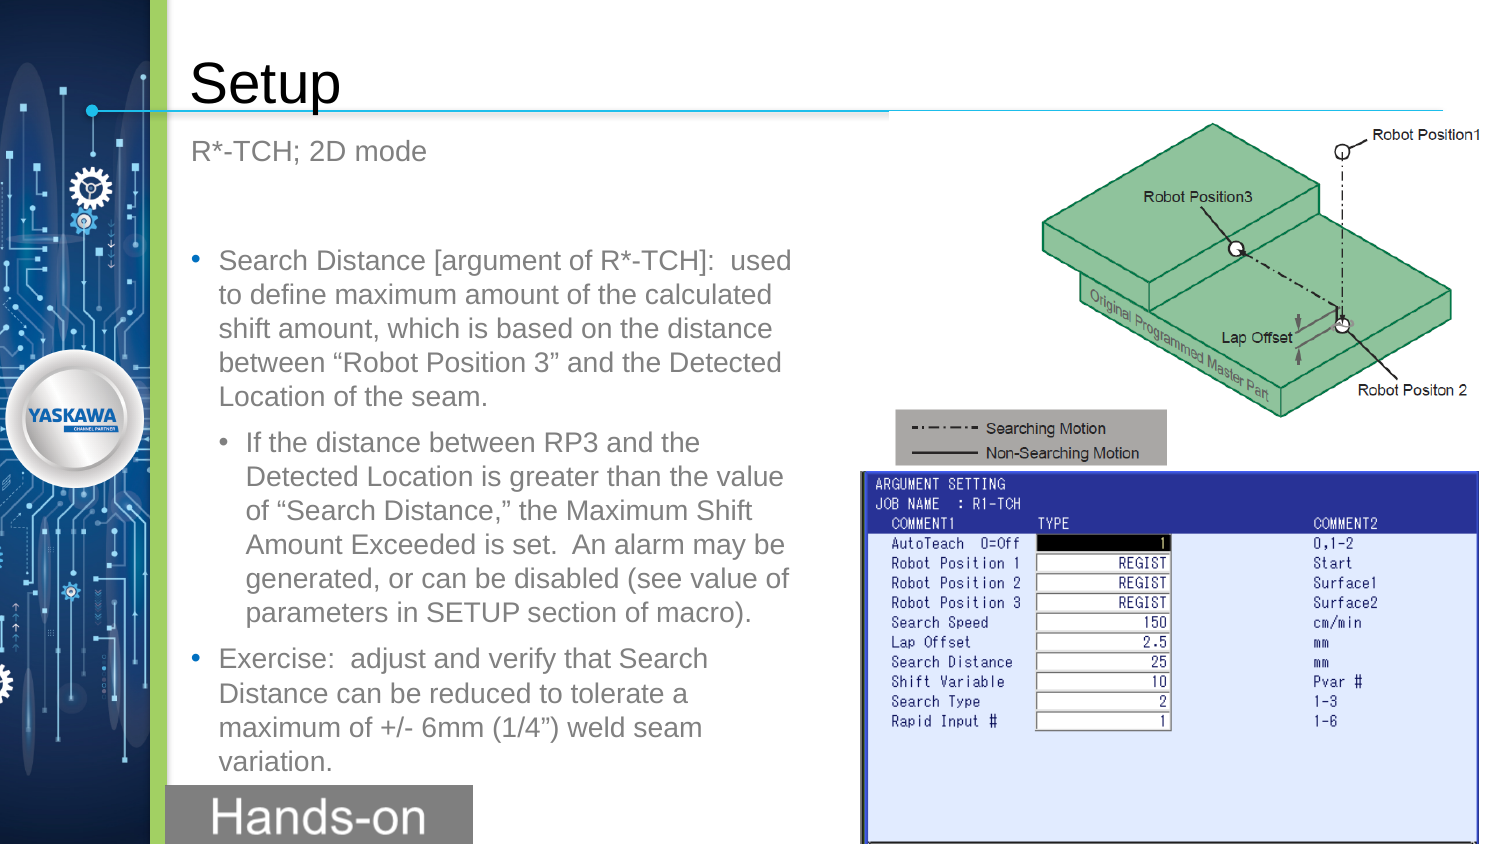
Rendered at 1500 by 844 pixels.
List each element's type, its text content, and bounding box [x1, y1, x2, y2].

picture [859, 111, 1500, 844]
subtitle R*-TCH; 2D mode [190, 125, 884, 196]
list Search Distance [argument of R*-TCH]: used to define maximum amount of the calculated shift amount, which is based on the distance between “Robot Position 3” and the Detected Location of the seam. If the distance between RP3 and the Detected Location is greater than the value of “Search Distance,” the Maximum Shift Amount Exceeded is set. An alarm may be generated, or can be disabled (see value of parameters in SETUP section of macro). Exercise: adjust and verify that Search Distance can be reduced to tolerate a maximum of +/- 6mm (1/4”) weld seam variation. [190, 234, 831, 788]
list Setup [175, 38, 1022, 112]
picture [0, 0, 170, 844]
picture [165, 770, 473, 844]
